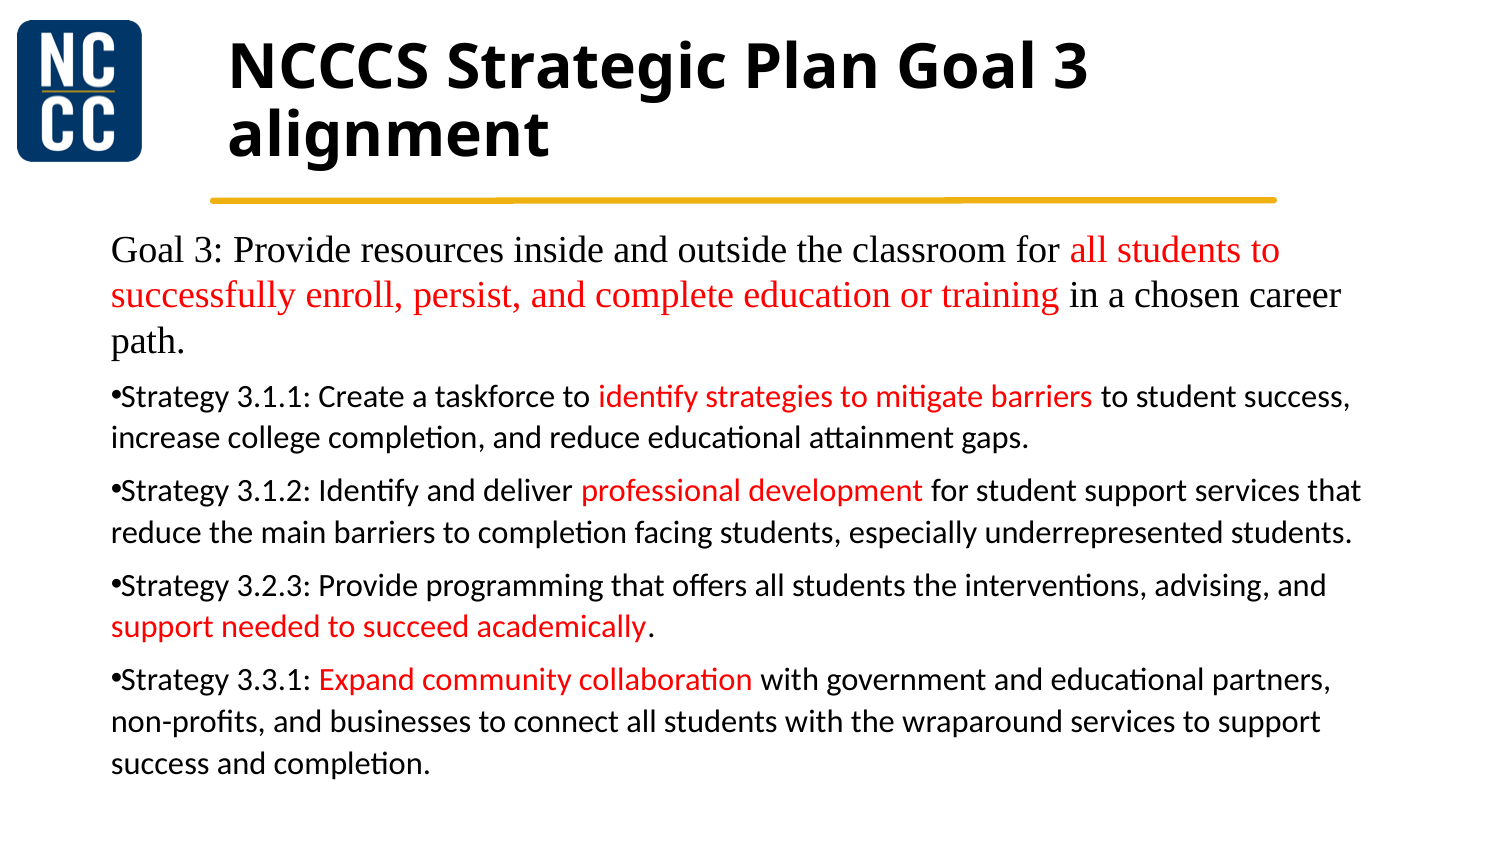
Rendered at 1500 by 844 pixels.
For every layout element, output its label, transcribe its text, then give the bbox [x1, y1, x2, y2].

picture [17, 20, 142, 162]
title NCCCS Strategic Plan Goal 3 alignment [212, 20, 1421, 184]
list Goal 3: Provide resources inside and outside the classroom for all students to successfully enroll, persist, and complete education or training in a chosen career path. Strategy 3.1.1: Create a taskforce to identify strategies to mitigate barriers to student success, increase college completion, and reduce educational attainment gaps. Strategy 3.1.2: Identify and deliver professional development for student support services that reduce the main barriers to completion facing students, especially underrepresented students. Strategy 3.2.3: Provide programming that offers all students the interventions, advising, and support needed to succeed academically. Strategy 3.3.1: Expand community collaboration with government and educational partners, non-profits, and businesses to connect all students with the wraparound services to support success and completion. [95, 216, 1397, 823]
